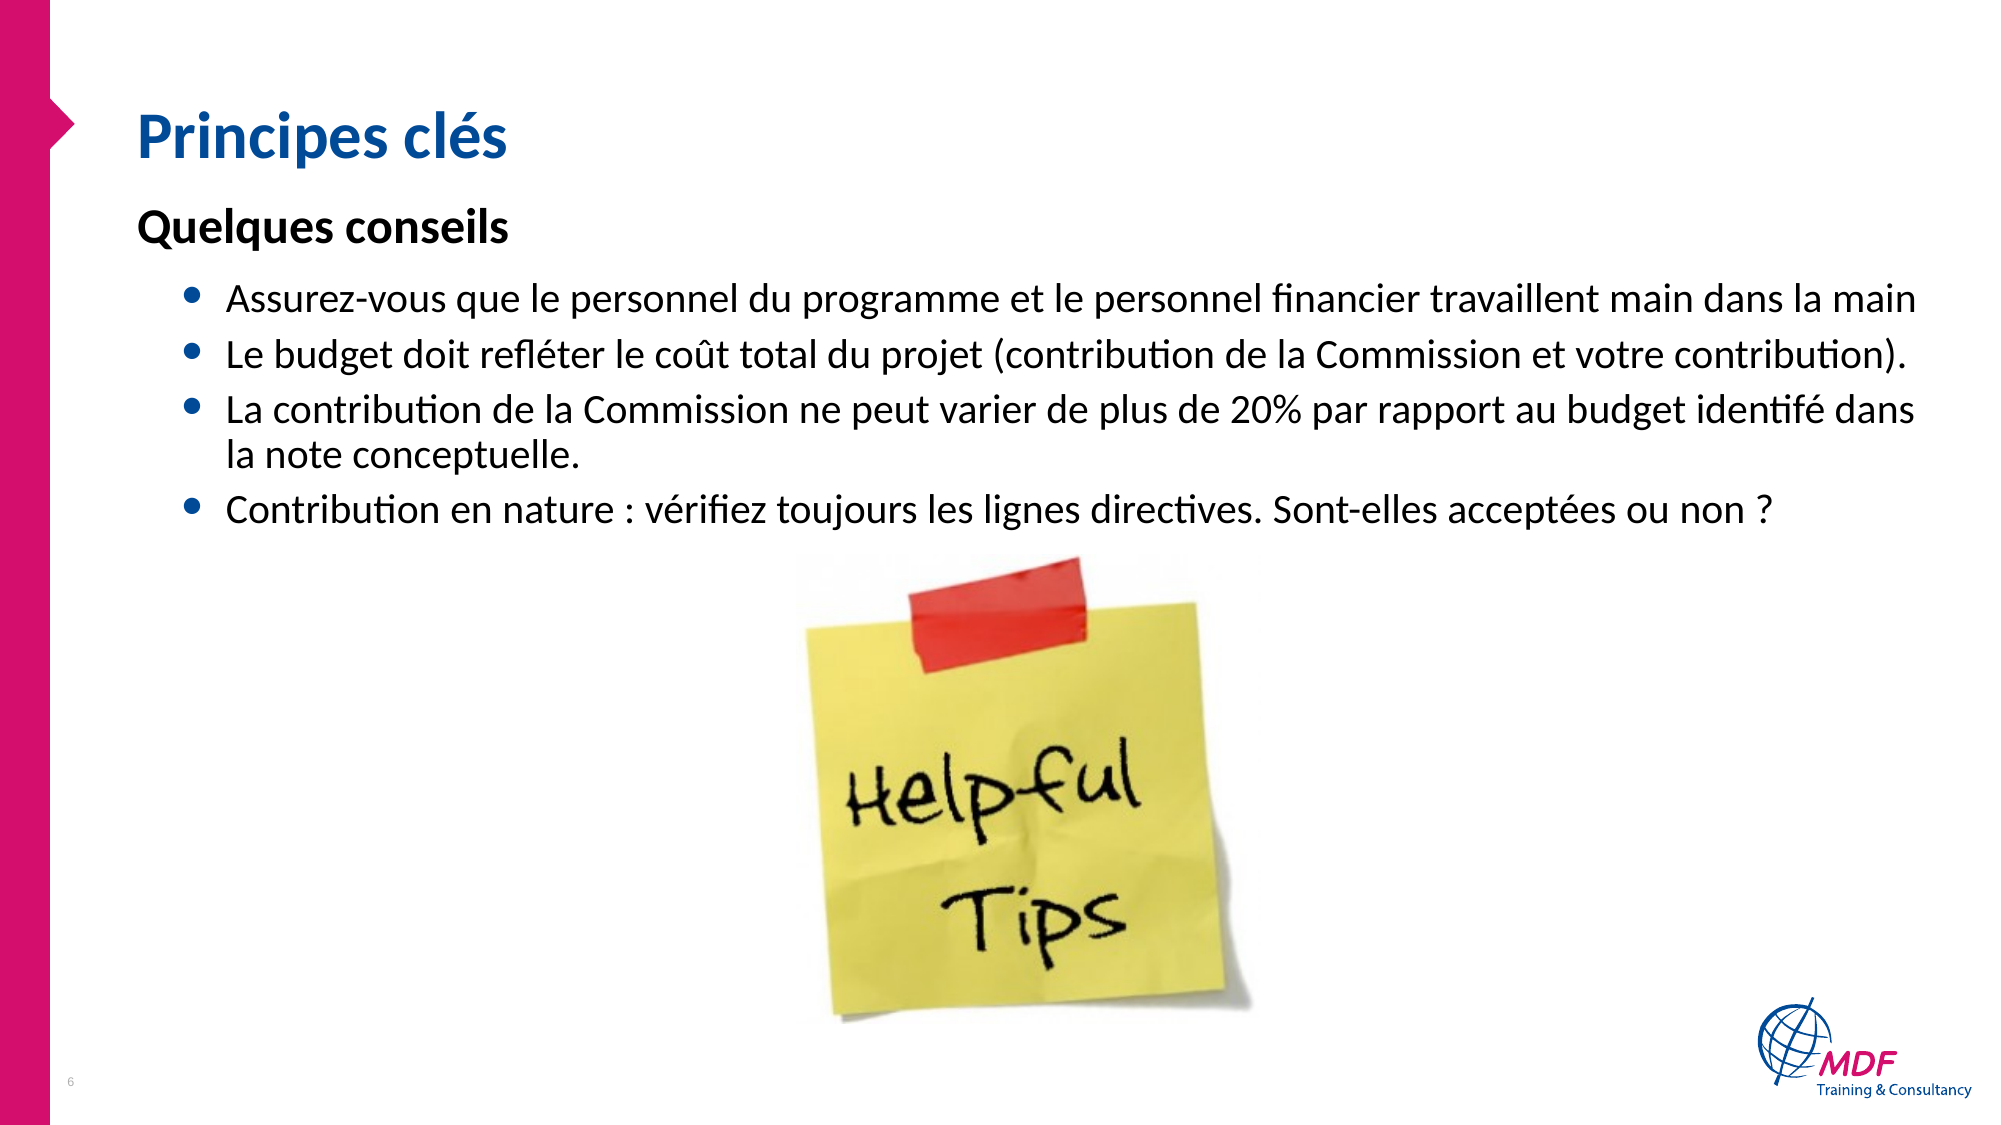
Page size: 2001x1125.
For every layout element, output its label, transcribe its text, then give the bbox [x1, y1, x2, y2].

list Assurez-vous que le personnel du programme et le personnel financier travaillent main dans la main Le budget doit refléter le coût total du projet (contribution de la Commission et votre contribution). La contribution de la Commission ne peut varier de plus de 20% par rapport au budget identifé dans la note conceptuelle. Contribution en nature : vérifiez toujours les lignes directives. Sont-elles acceptées ou non ? [137, 276, 1920, 976]
list Quelques conseils [137, 200, 1920, 255]
title Principes clés [137, 101, 1920, 163]
slide_number 6 [61, 1065, 162, 1098]
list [796, 554, 1261, 1024]
